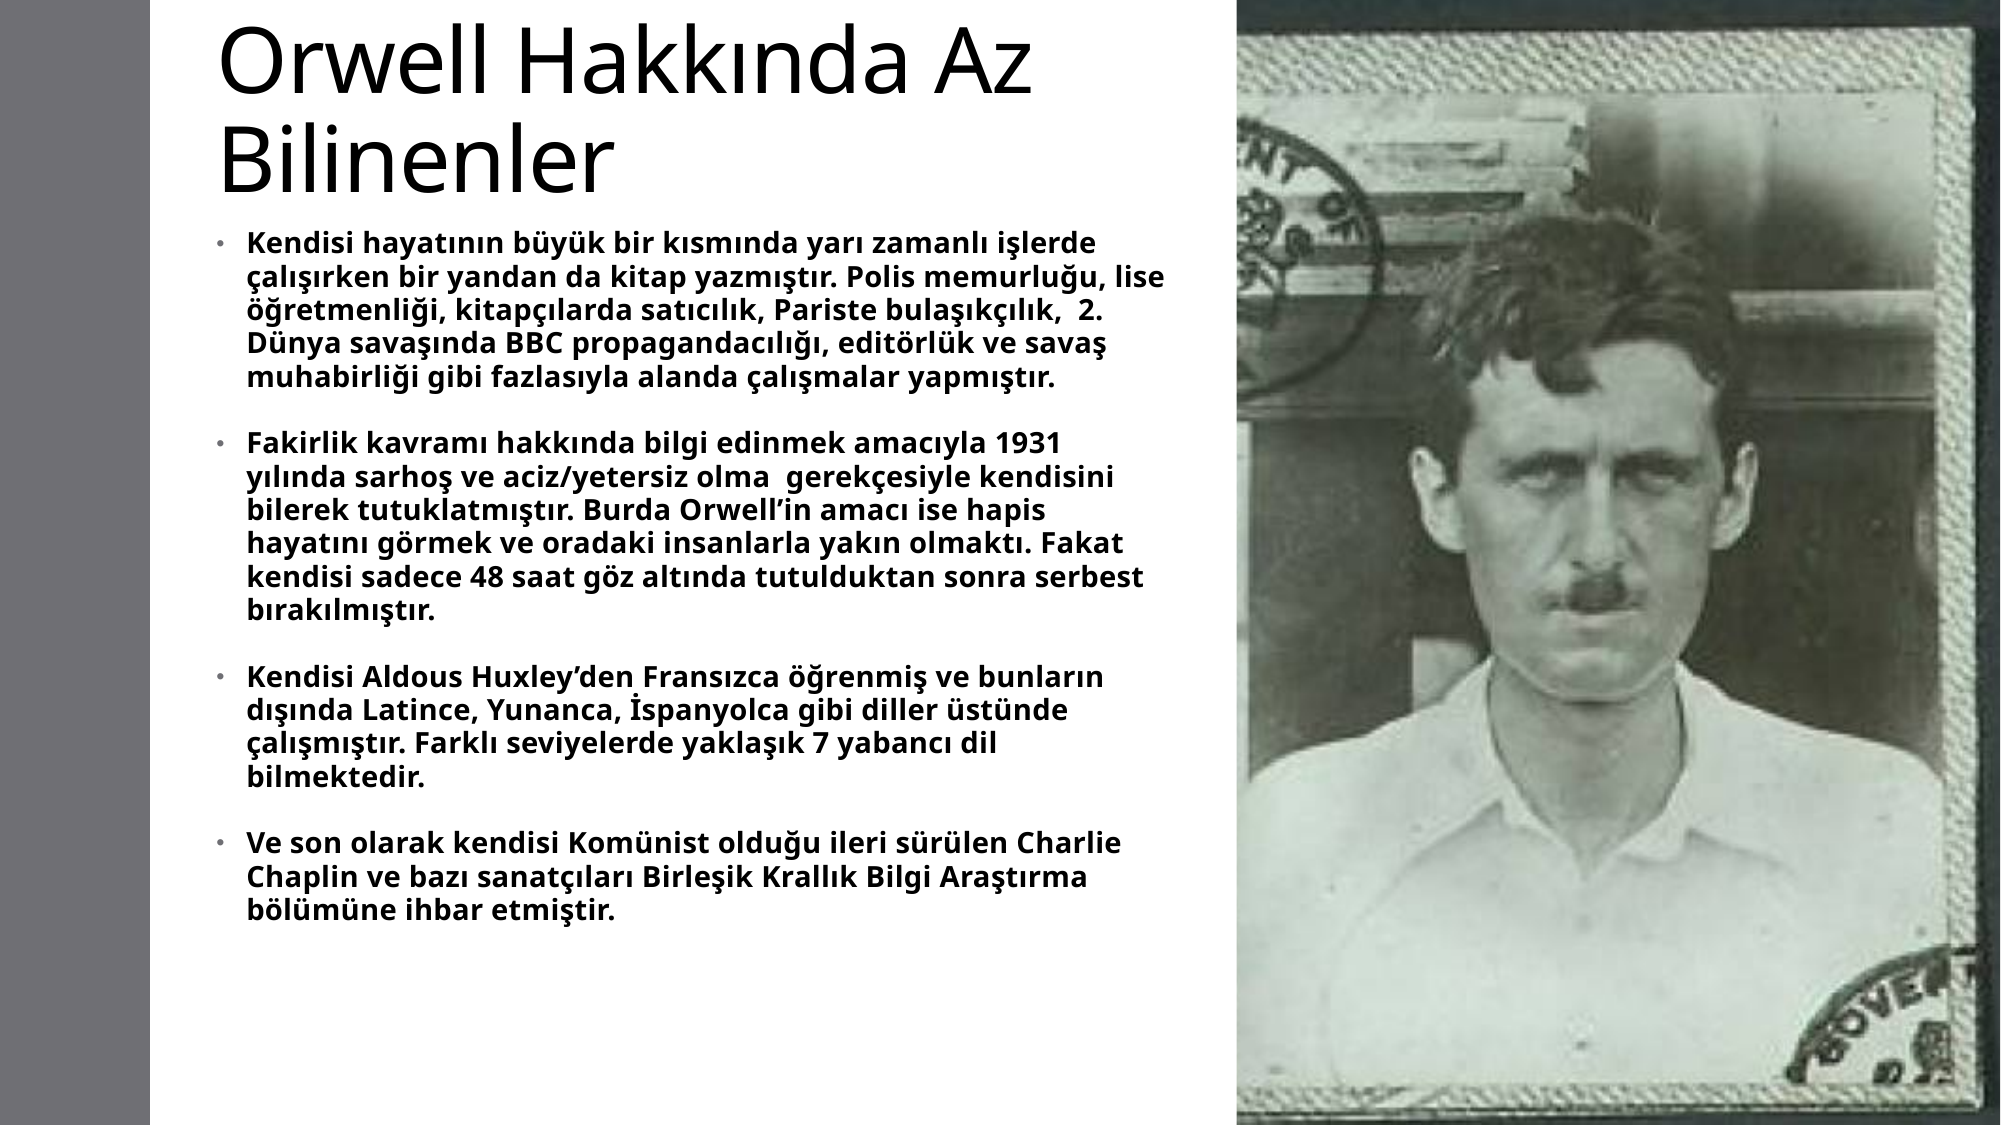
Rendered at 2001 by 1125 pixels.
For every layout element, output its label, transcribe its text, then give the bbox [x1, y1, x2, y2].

title Orwell Hakkında Az Bilinenler [201, 2, 1186, 219]
list Kendisi hayatının büyük bir kısmında yarı zamanlı işlerde çalışırken bir yandan da kitap yazmıştır. Polis memurluğu, lise öğretmenliği, kitapçılarda satıcılık, Pariste bulaşıkçılık, 2. Dünya savaşında BBC propagandacılığı, editörlük ve savaş muhabirliği gibi fazlasıyla alanda çalışmalar yapmıştır. Fakirlik kavramı hakkında bilgi edinmek amacıyla 1931 yılında sarhoş ve aciz/yetersiz olma gerekçesiyle kendisini bilerek tutuklatmıştır. Burda Orwell’in amacı ise hapis hayatını görmek ve oradaki insanlarla yakın olmaktı. Fakat kendisi sadece 48 saat göz altında tutulduktan sonra serbest bırakılmıştır. Kendisi Aldous Huxley’den Fransızca öğrenmiş ve bunların dışında Latince, Yunanca, İspanyolca gibi diller üstünde çalışmıştır. Farklı seviyelerde yaklaşık 7 yabancı dil bilmektedir. Ve son olarak kendisi Komünist olduğu ileri sürülen Charlie Chaplin ve bazı sanatçıları Birleşik Krallık Bilgi Araştırma bölümüne ihbar etmiştir. [201, 219, 1186, 1097]
picture [1236, 0, 2000, 1125]
text_box [0, 0, 151, 1125]
